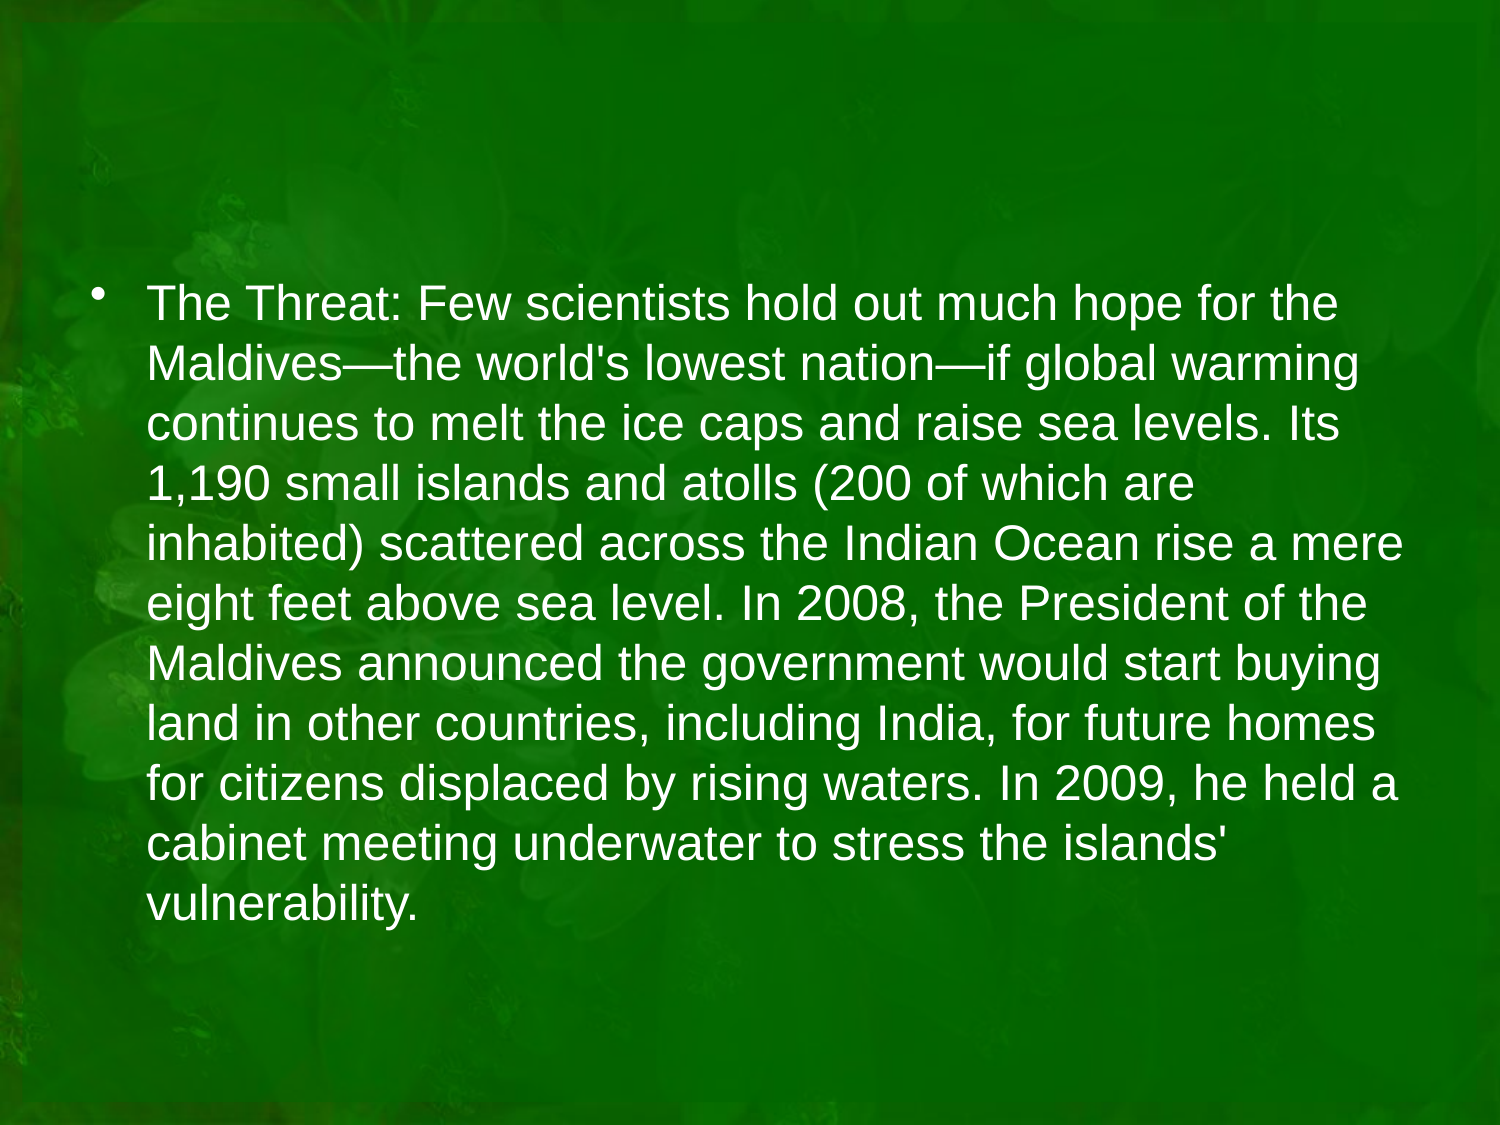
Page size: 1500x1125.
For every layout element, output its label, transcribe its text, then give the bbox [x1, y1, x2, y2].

list The Threat: Few scientists hold out much hope for the Maldives—the world's lowest nation—if global warming continues to melt the ice caps and raise sea levels. Its 1,190 small islands and atolls (200 of which are inhabited) scattered across the Indian Ocean rise a mere eight feet above sea level. In 2008, the President of the Maldives announced the government would start buying land in other countries, including India, for future homes for citizens displaced by rising waters. In 2009, he held a cabinet meeting underwater to stress the islands' vulnerability. [74, 262, 1425, 1005]
picture [0, 0, 1500, 1125]
